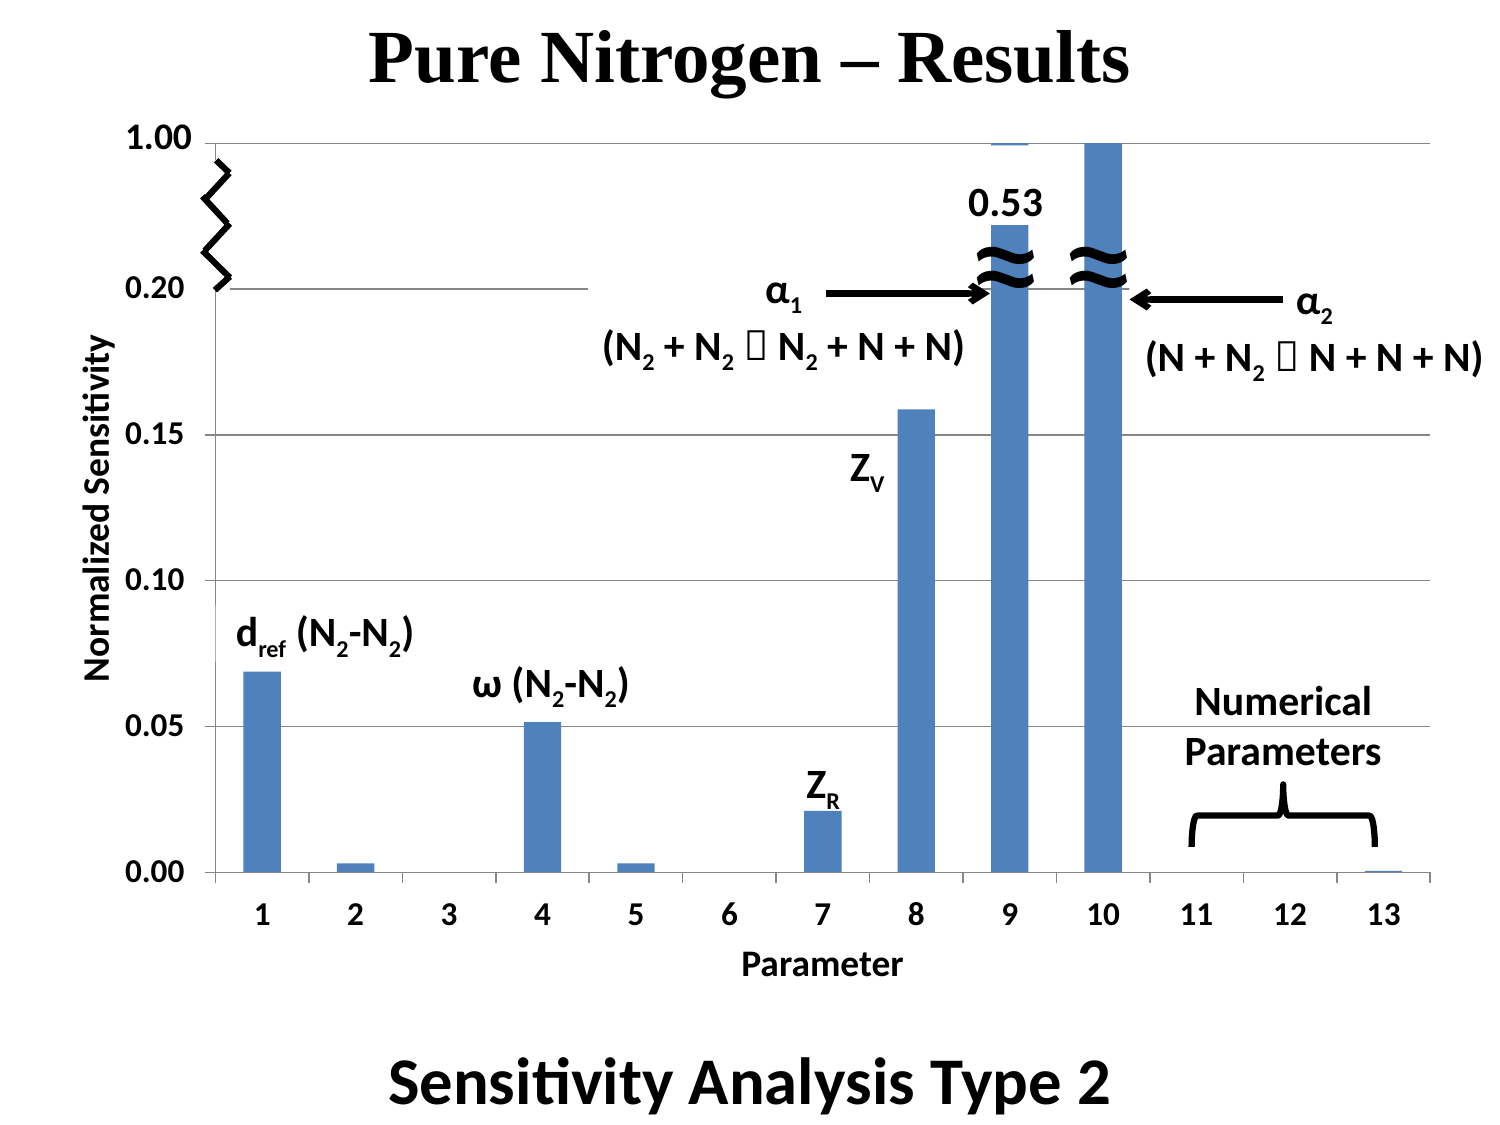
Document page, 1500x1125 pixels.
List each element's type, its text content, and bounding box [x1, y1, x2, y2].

text_box Sensitivity Analysis Type 2 [352, 1030, 1148, 1125]
text_box Pure Nitrogen – Results [0, 0, 1500, 105]
text_box α2 (N + N2  N + N + N) [1459, 272, 1500, 387]
picture [46, 112, 1454, 1013]
